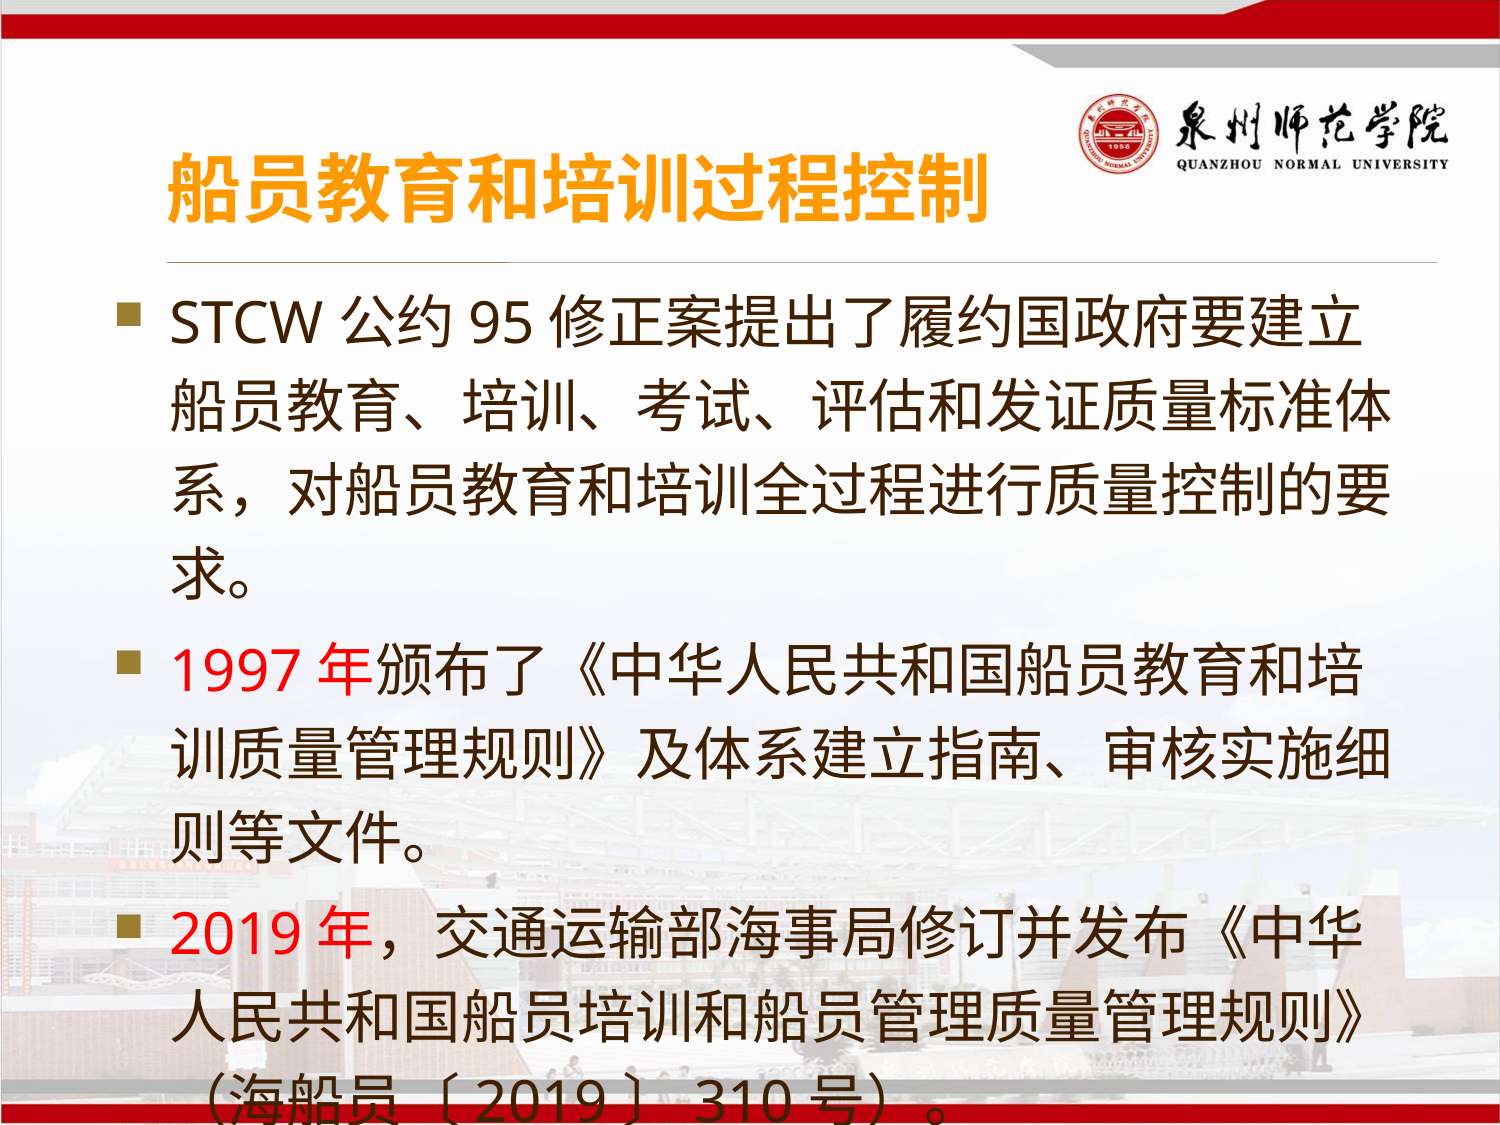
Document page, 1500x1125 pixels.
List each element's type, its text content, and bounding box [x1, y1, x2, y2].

list STCW公约95修正案提出了履约国政府要建立船员教育、培训、考试、评估和发证质量标准体系，对船员教育和培训全过程进行质量控制的要求。 1997年颁布了《中华人民共和国船员教育和培训质量管理规则》及体系建立指南、审核实施细则等文件。 2019年，交通运输部海事局修订并发布《中华人民共和国船员培训和船员管理质量管理规则》（海船员〔2019〕310号）。 [98, 263, 1413, 1088]
picture [0, 0, 1500, 1125]
title 船员教育和培训过程控制 [150, 108, 1107, 263]
